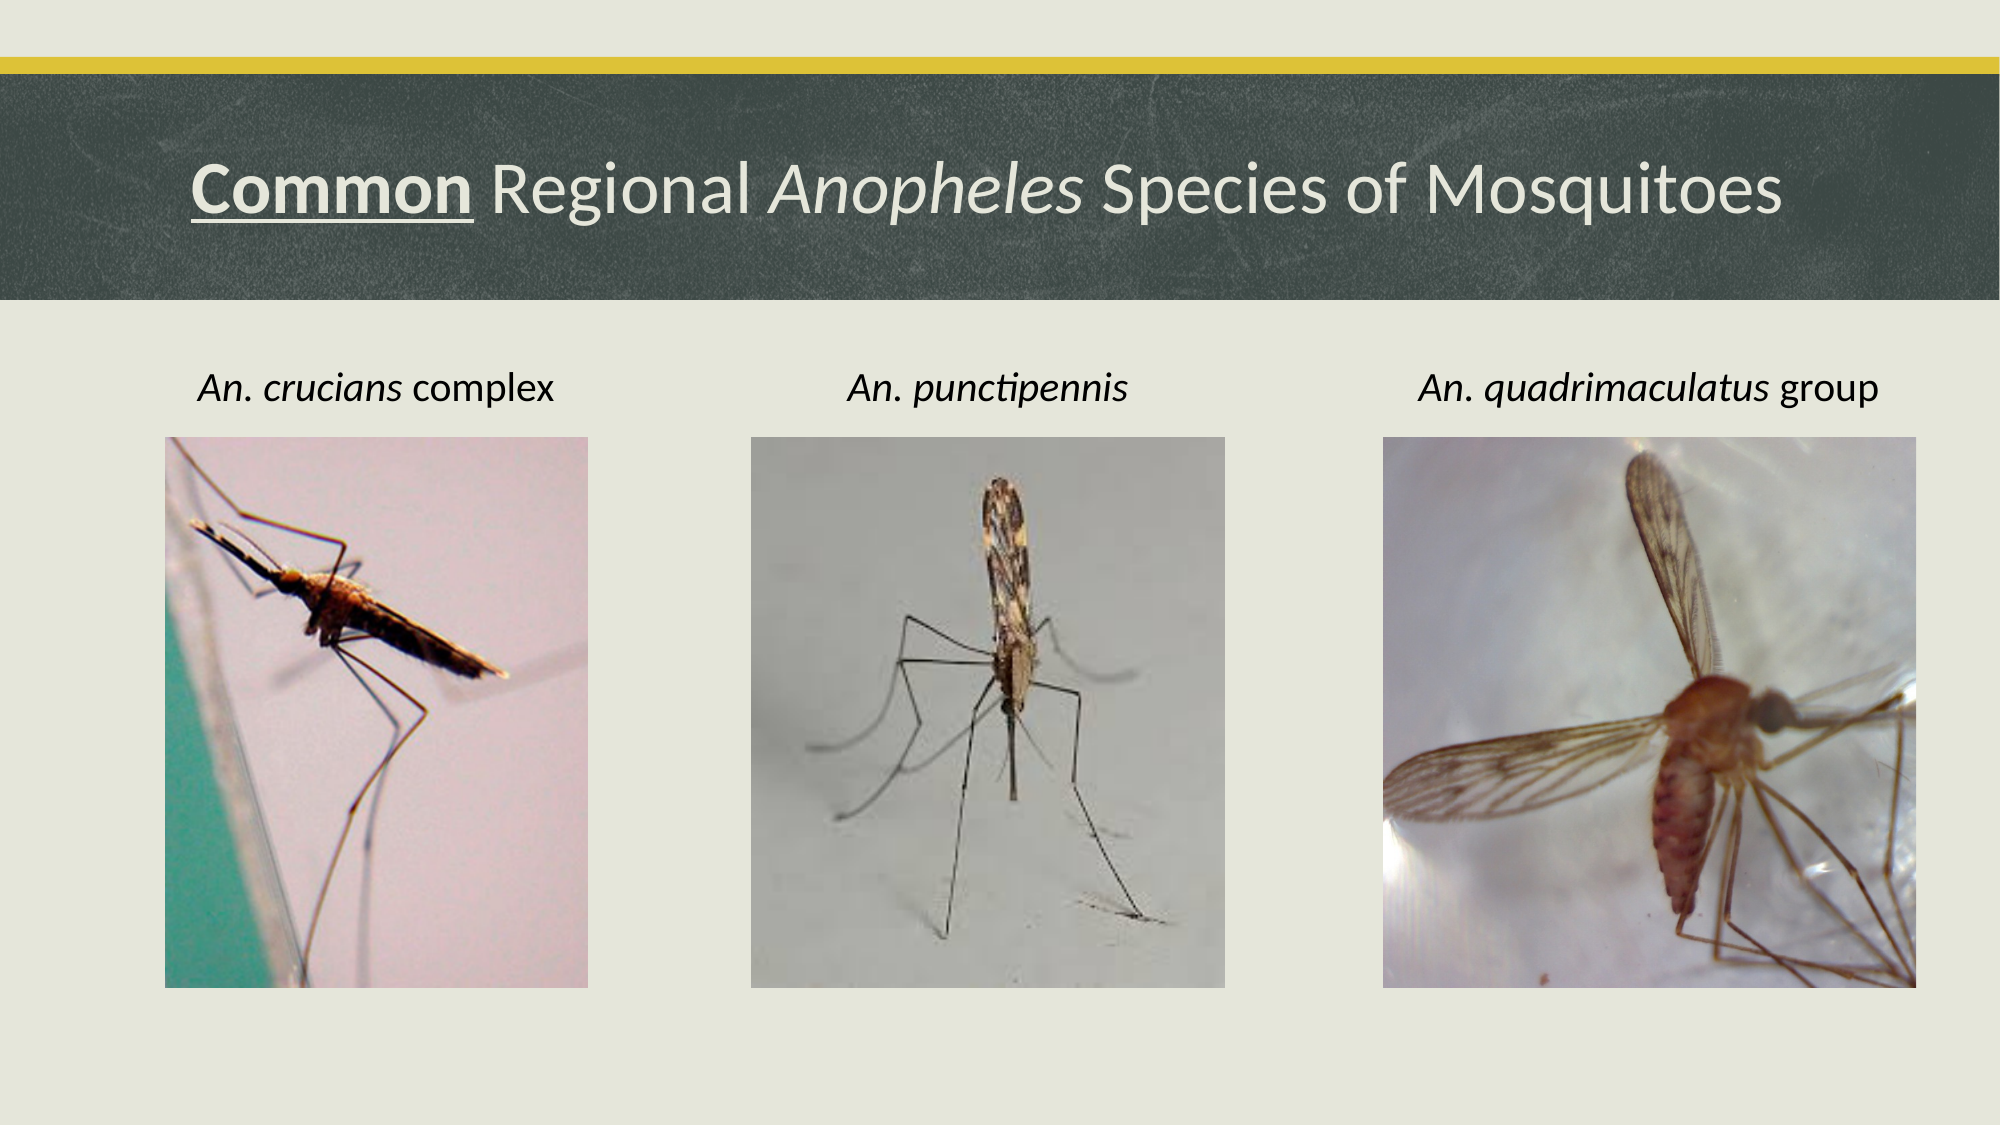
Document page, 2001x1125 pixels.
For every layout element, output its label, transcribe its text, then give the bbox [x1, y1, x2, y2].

picture [1381, 437, 1917, 988]
picture [751, 437, 1225, 988]
picture [0, 74, 2000, 300]
text_box An. punctipennis [751, 352, 1225, 418]
picture [165, 437, 588, 988]
text_box An. quadrimaculatus group [1381, 352, 1917, 418]
text_box An. crucians complex [165, 352, 588, 418]
title Common Regional Anopheles Species of Mosquitoes [166, 76, 1810, 300]
